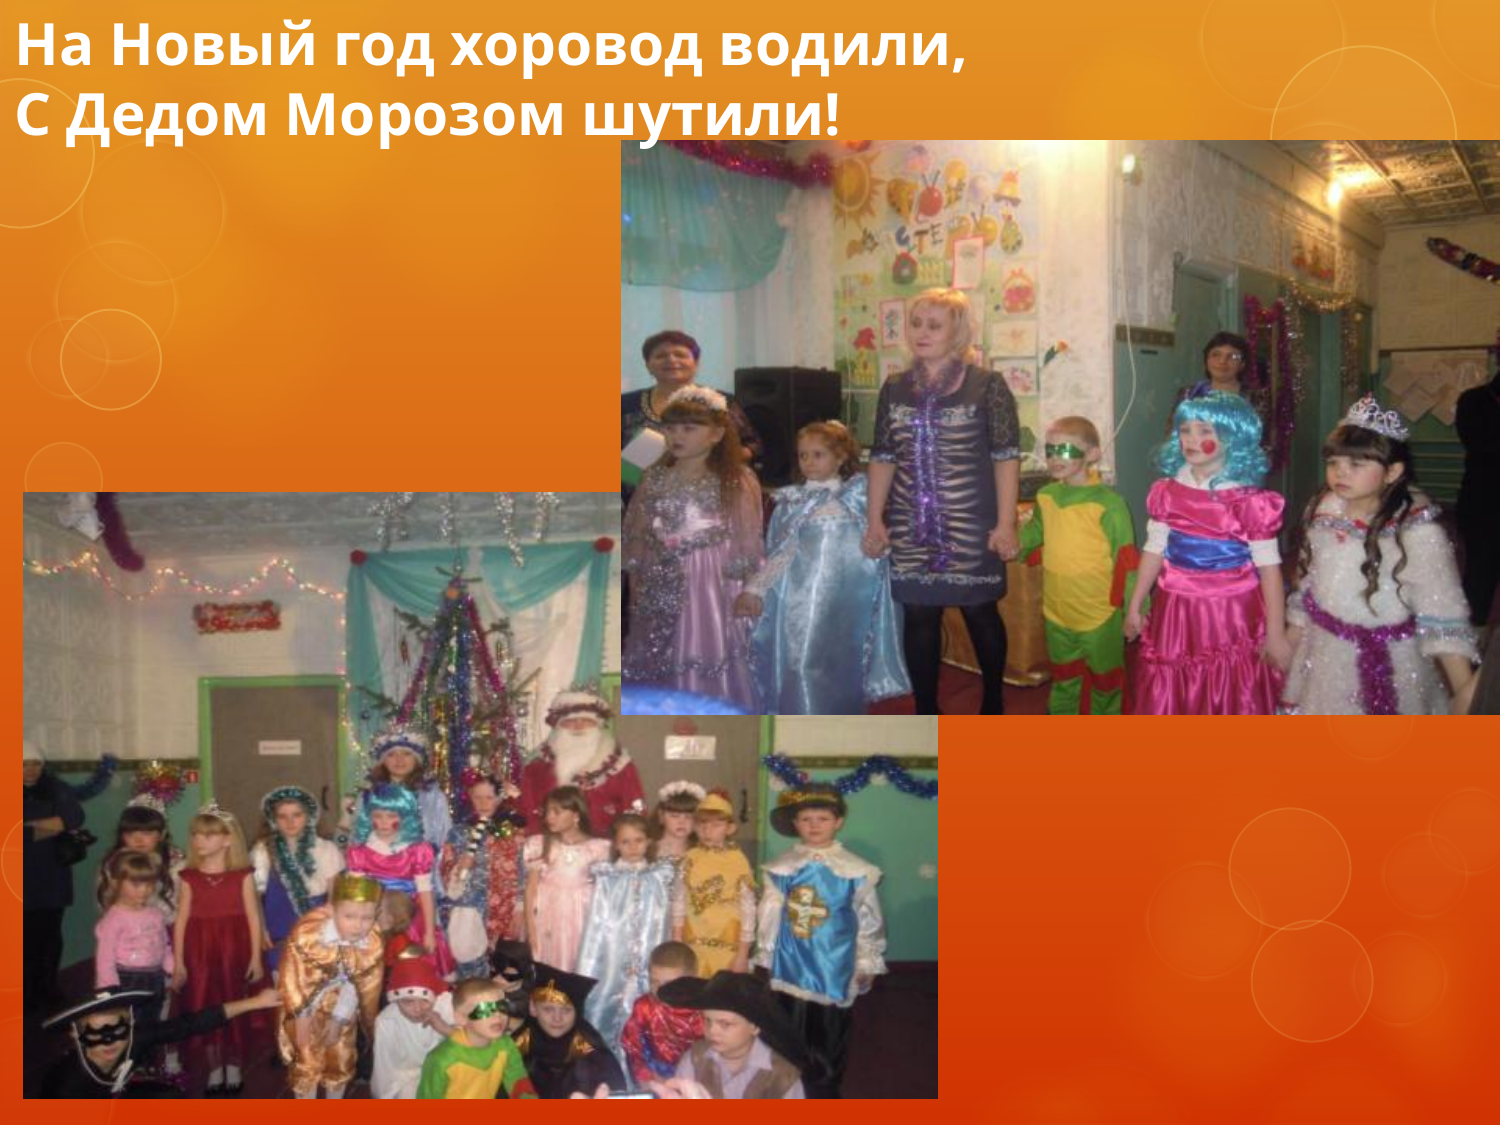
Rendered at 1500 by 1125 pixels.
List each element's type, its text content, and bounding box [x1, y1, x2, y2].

picture [620, 140, 1500, 716]
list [22, 491, 938, 1099]
text_box На Новый год хоровод водили, С Дедом Морозом шутили! [0, 0, 1500, 155]
